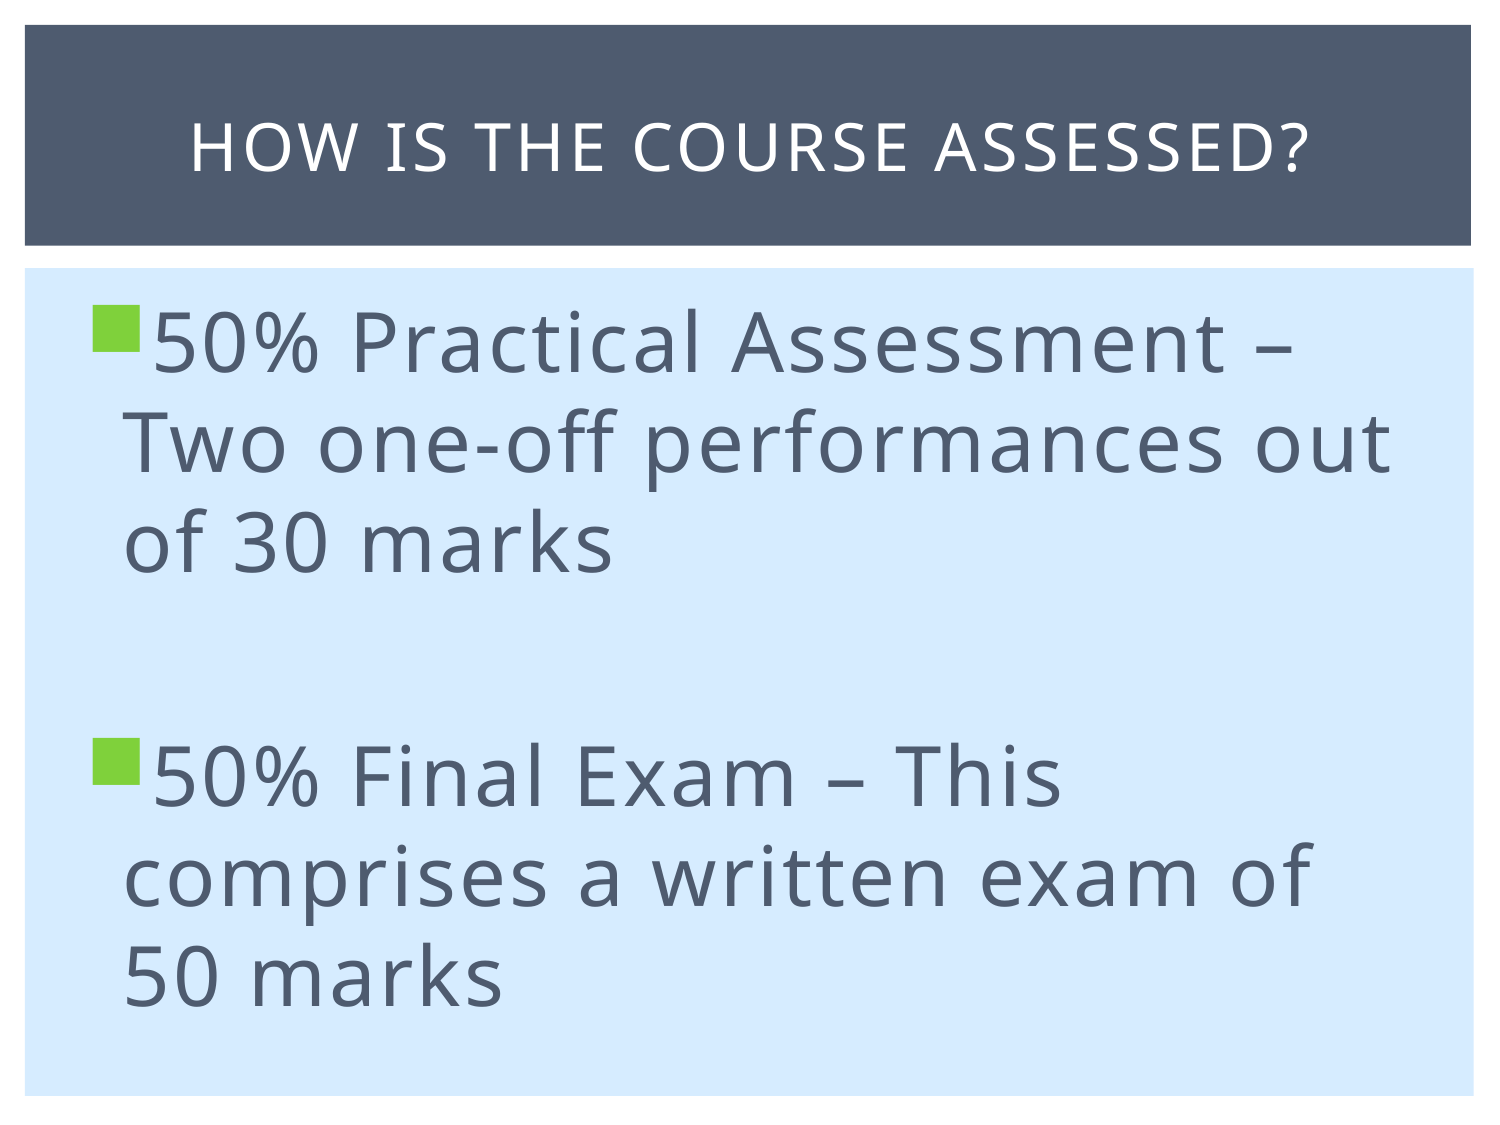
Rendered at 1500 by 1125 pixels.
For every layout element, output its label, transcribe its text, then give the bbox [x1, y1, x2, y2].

title How is the course assessed? [62, 58, 1438, 232]
list 50% Practical Assessment – Two one-off performances out of 30 marks 50% Final Exam – This comprises a written exam of 50 marks [62, 281, 1442, 1005]
